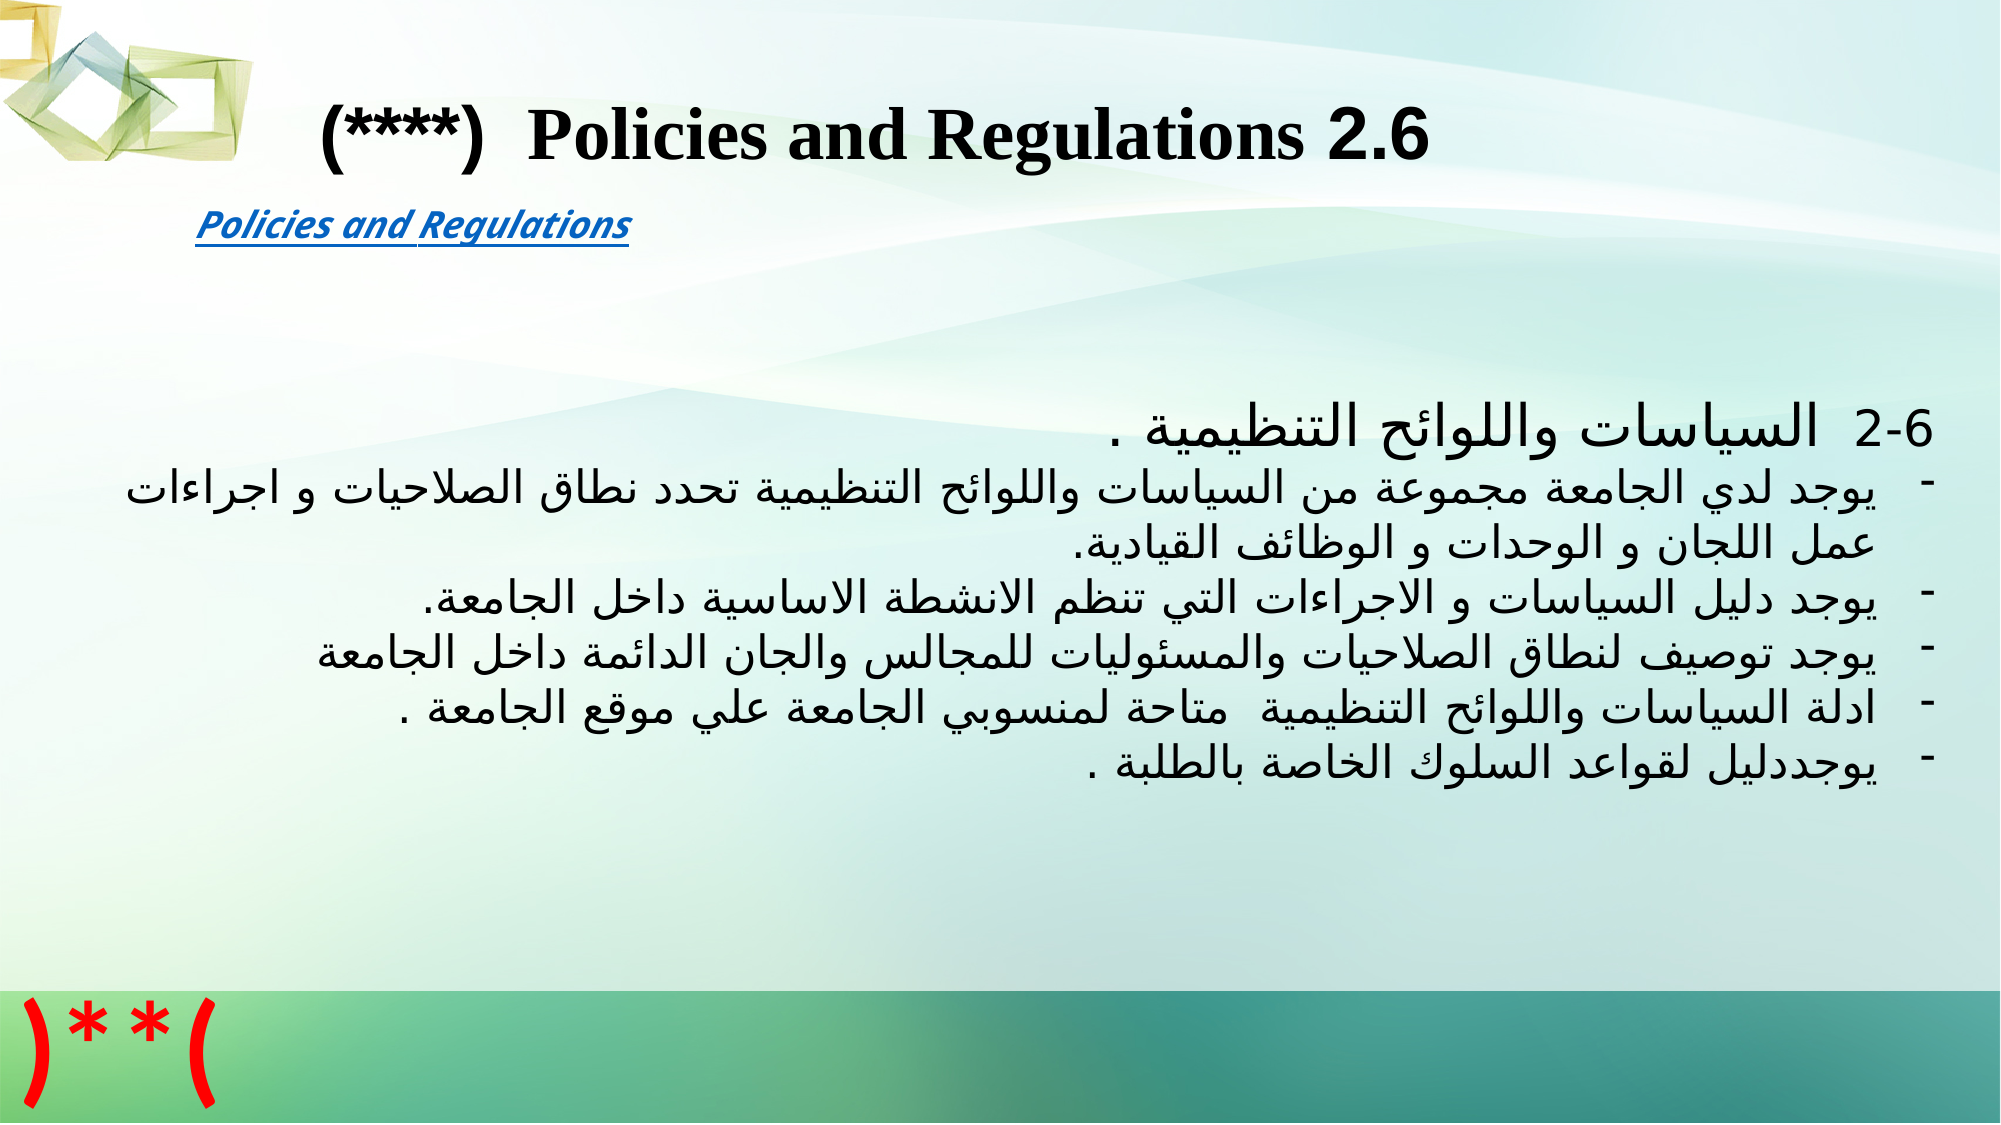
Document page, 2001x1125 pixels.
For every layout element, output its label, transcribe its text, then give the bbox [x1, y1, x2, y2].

text_box 2-6 السياسات واللوائح التنظيمية . يوجد لدي الجامعة مجموعة من السياسات واللوائح التنظيمية تحدد نطاق الصلاحيات و اجراءات عمل اللجان و الوحدات و الوظائف القيادية. يوجد دليل السياسات و الاجراءات التي تنظم الانشطة الاساسية داخل الجامعة. يوجد توصيف لنطاق الصلاحيات والمسئوليات للمجالس والجان الدائمة داخل الجامعة ادلة السياسات واللوائح التنظيمية متاحة لمنسوبي الجامعة علي موقع الجامعة . يوجددليل لقواعد السلوك الخاصة بالطلبة . [75, 380, 1950, 856]
text_box )**( [3, 958, 237, 1124]
text_box Policies and Regulations [180, 194, 644, 258]
text_box 2.6 Policies and Regulations (****) [304, 71, 1447, 183]
picture [0, 0, 2001, 1125]
